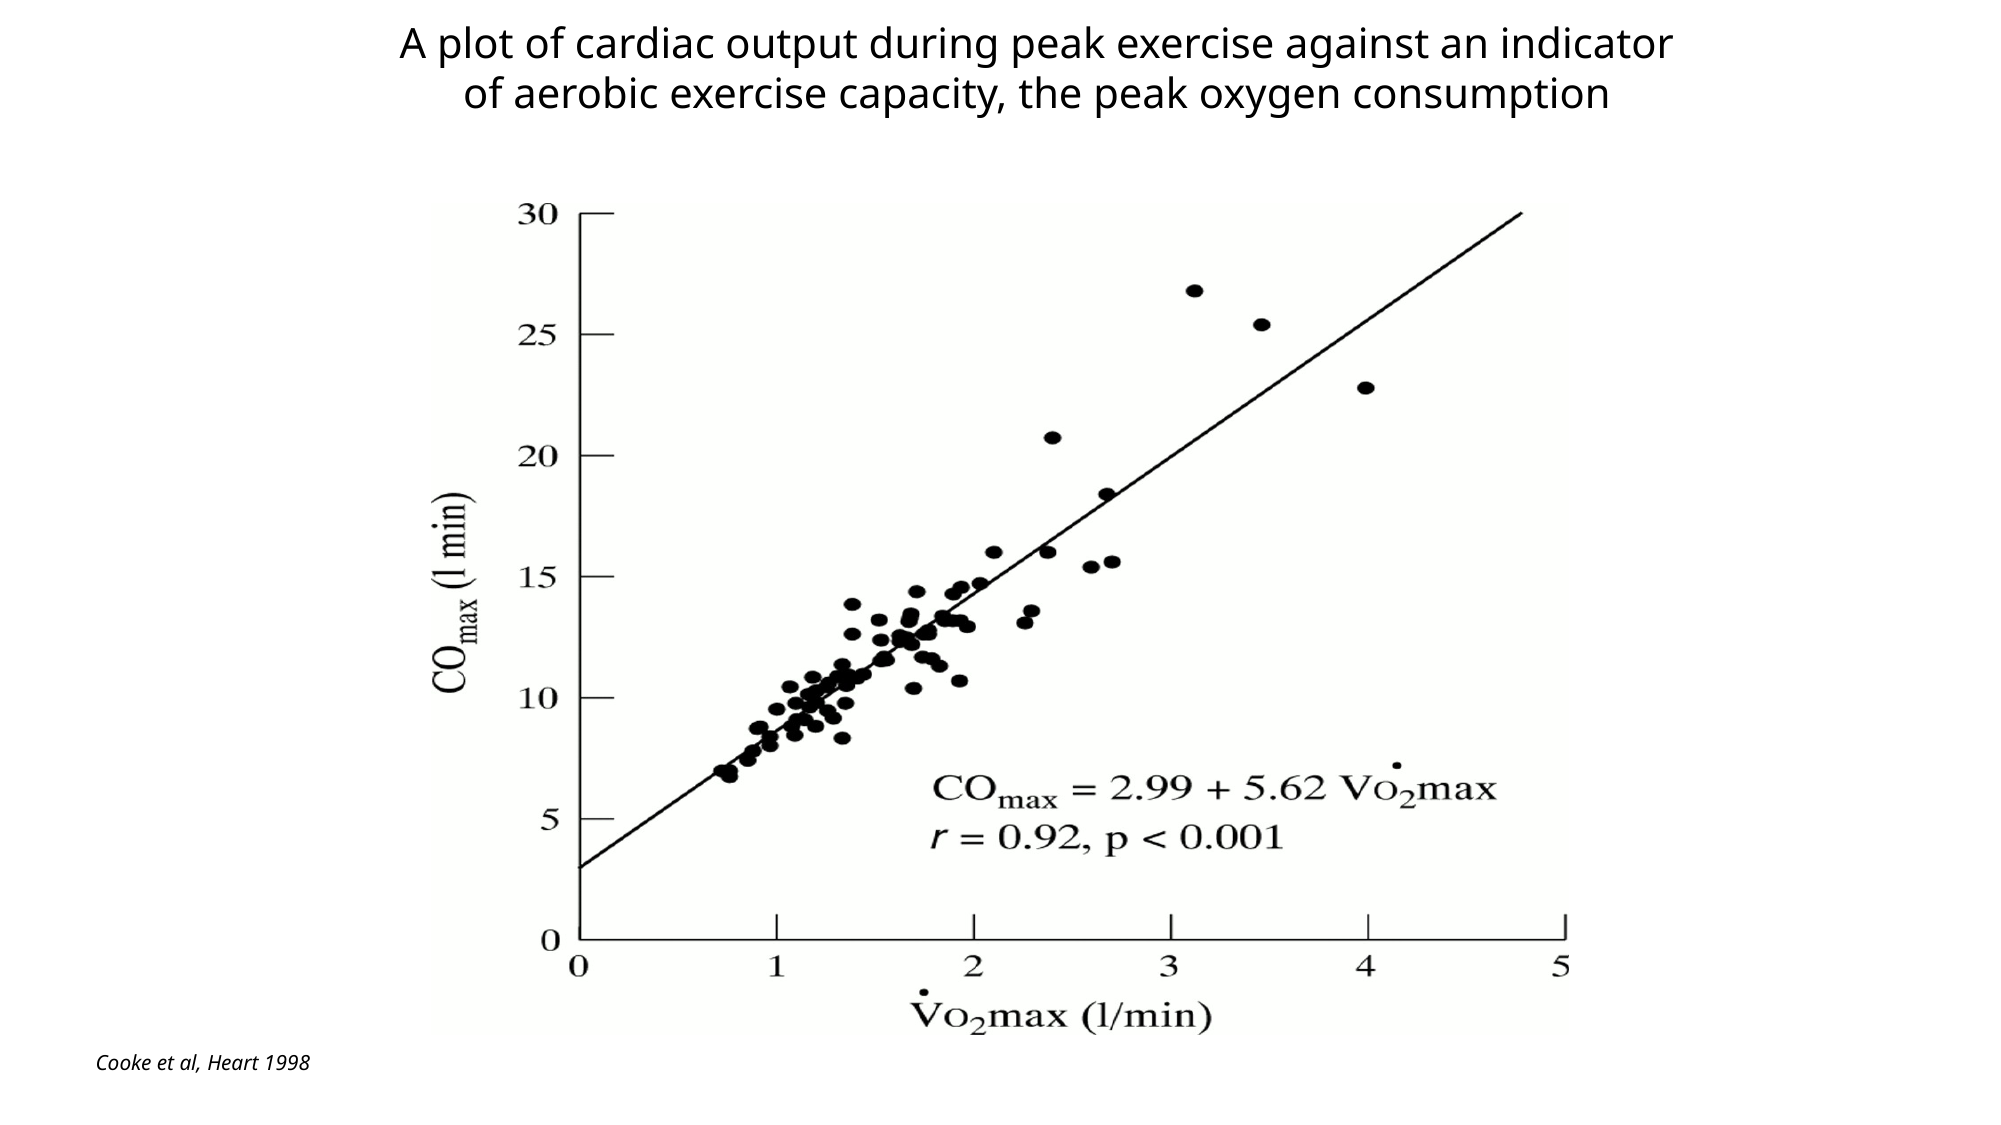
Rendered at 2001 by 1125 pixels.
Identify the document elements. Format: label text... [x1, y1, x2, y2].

text_box A plot of cardiac output during peak exercise against an indicator of aerobic exercise capacity, the peak oxygen consumption [384, 9, 1700, 125]
picture [431, 203, 1569, 1035]
text_box Cooke et al, Heart 1998 [80, 1042, 331, 1082]
